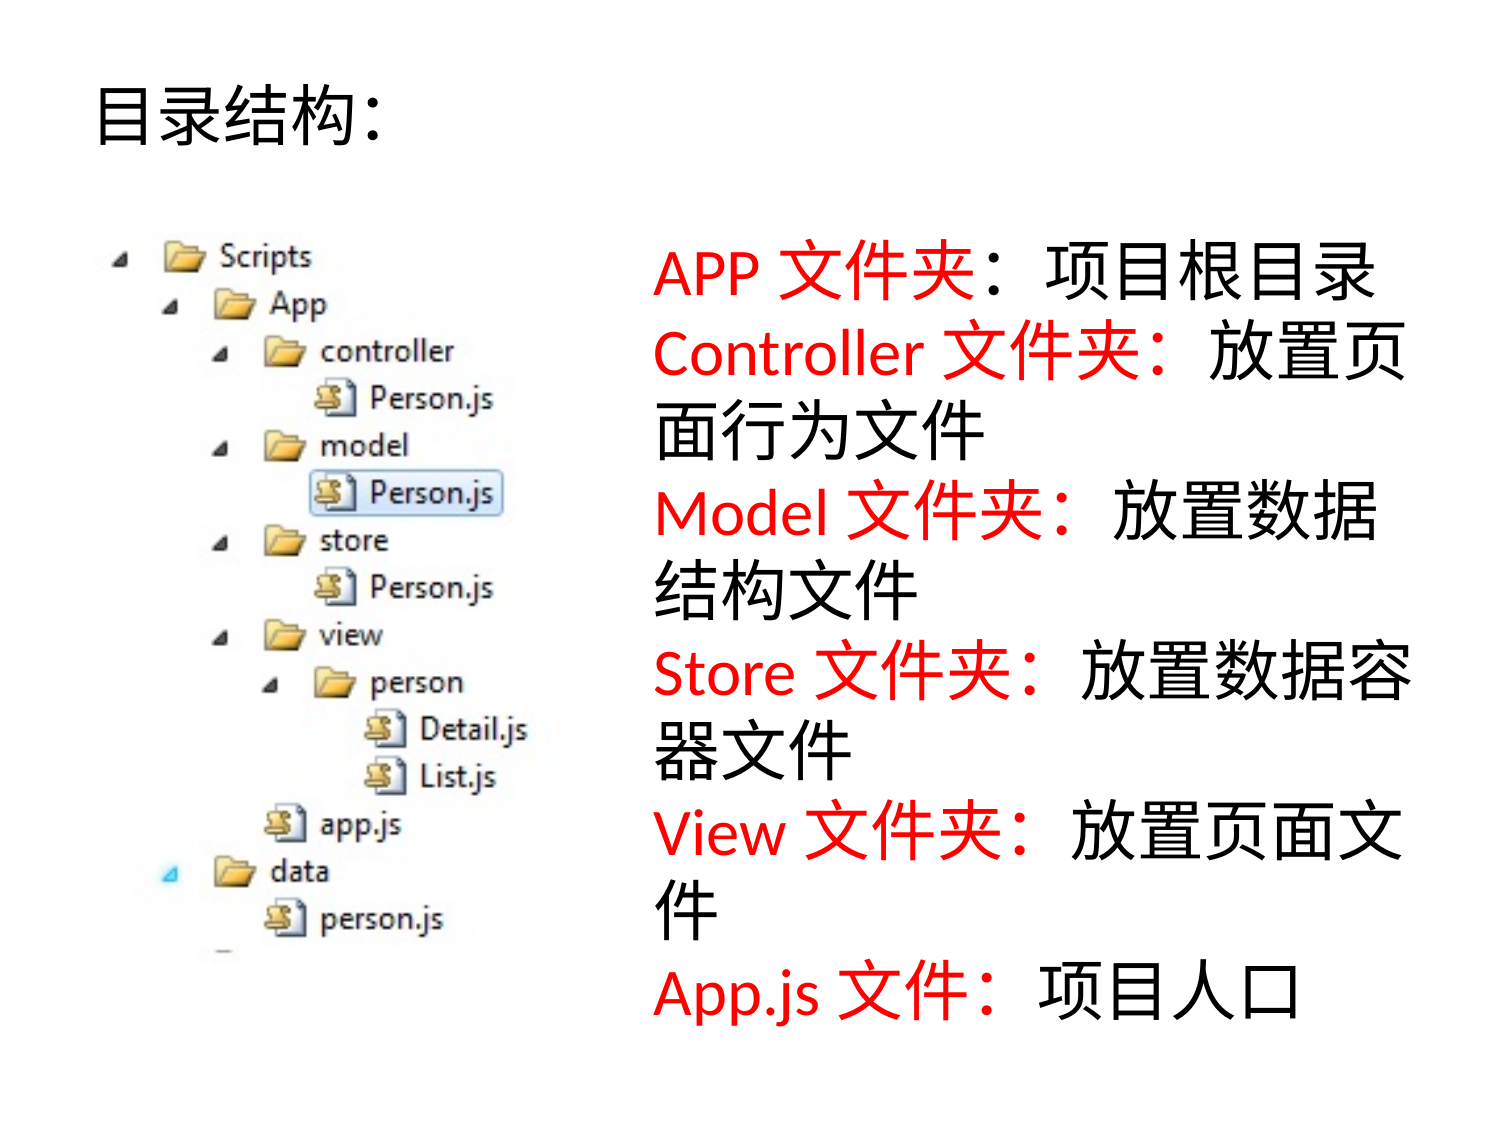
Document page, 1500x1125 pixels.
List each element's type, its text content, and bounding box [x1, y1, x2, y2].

picture [94, 231, 594, 965]
list 目录结构： [75, 66, 1425, 1005]
text_box APP文件夹：项目根目录 Controller文件夹：放置页面行为文件 Model文件夹：放置数据结构文件 Store文件夹：放置数据容器文件 View文件夹：放置页面文件 App.js文件：项目人口 [638, 221, 1443, 1037]
